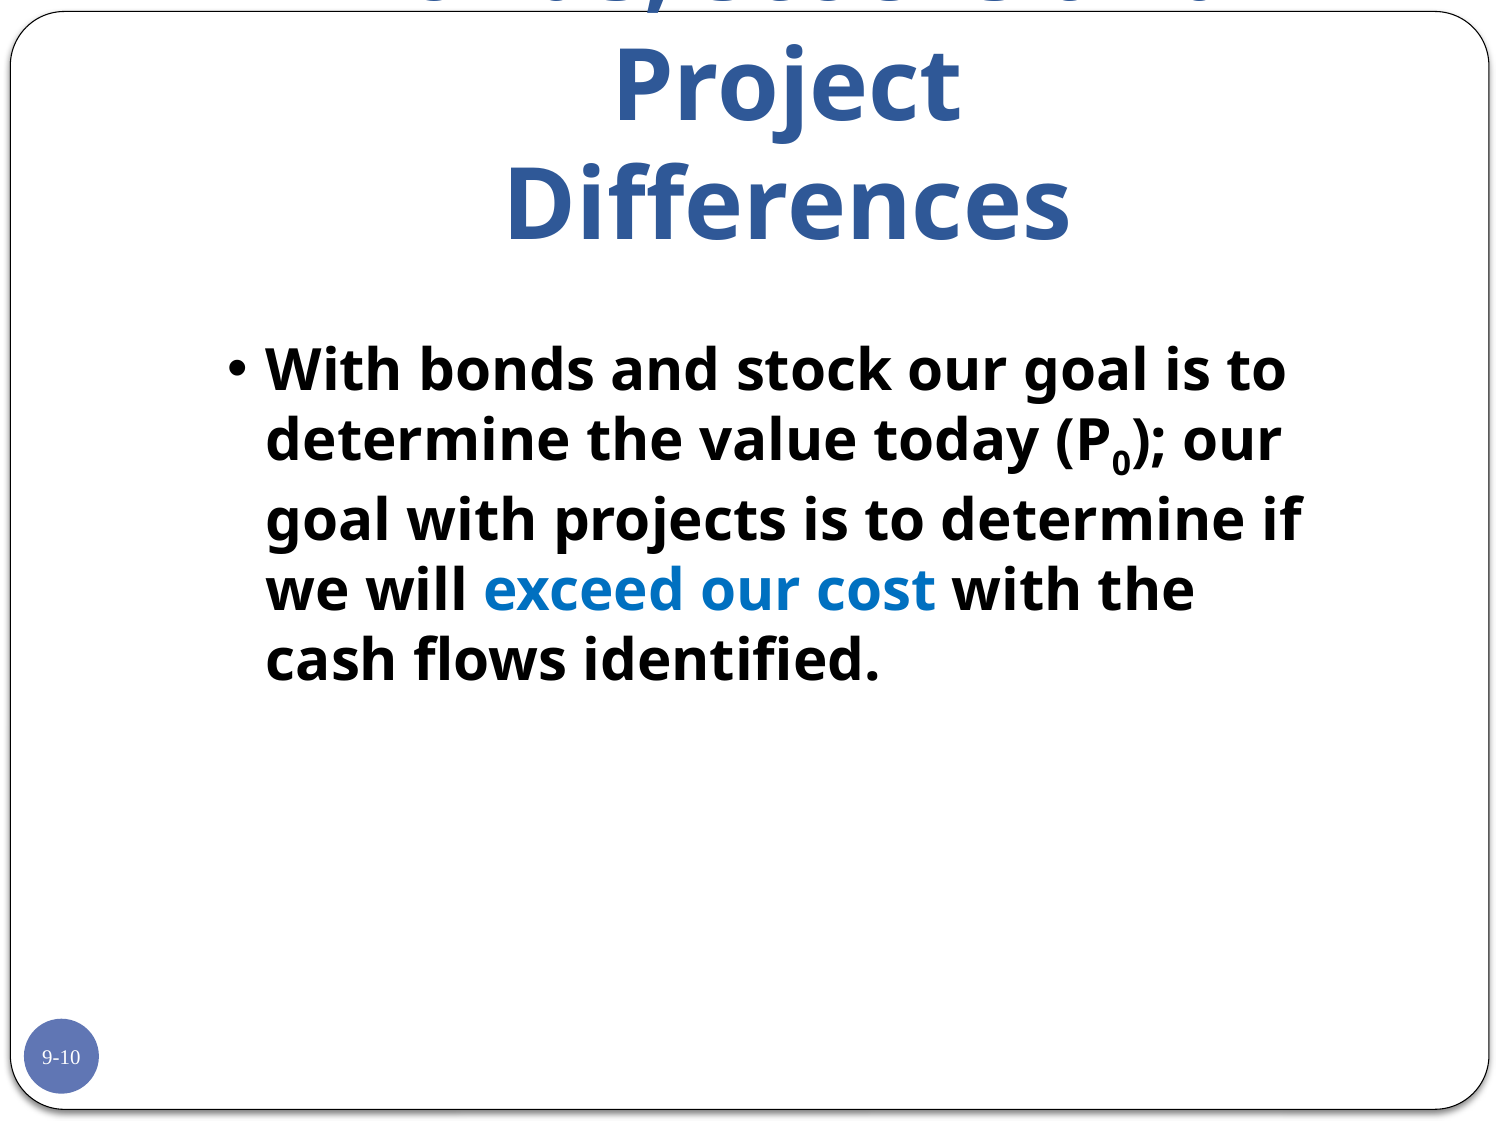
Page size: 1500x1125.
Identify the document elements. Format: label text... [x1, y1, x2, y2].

slide_number 9-10 [23, 1018, 99, 1094]
text_box With bonds and stock our goal is to determine the value today (P0); our goal with projects is to determine if we will exceed our cost with the cash flows identified. [212, 274, 1350, 900]
title Bonds, Stocks and Project Differences [149, 24, 1426, 276]
